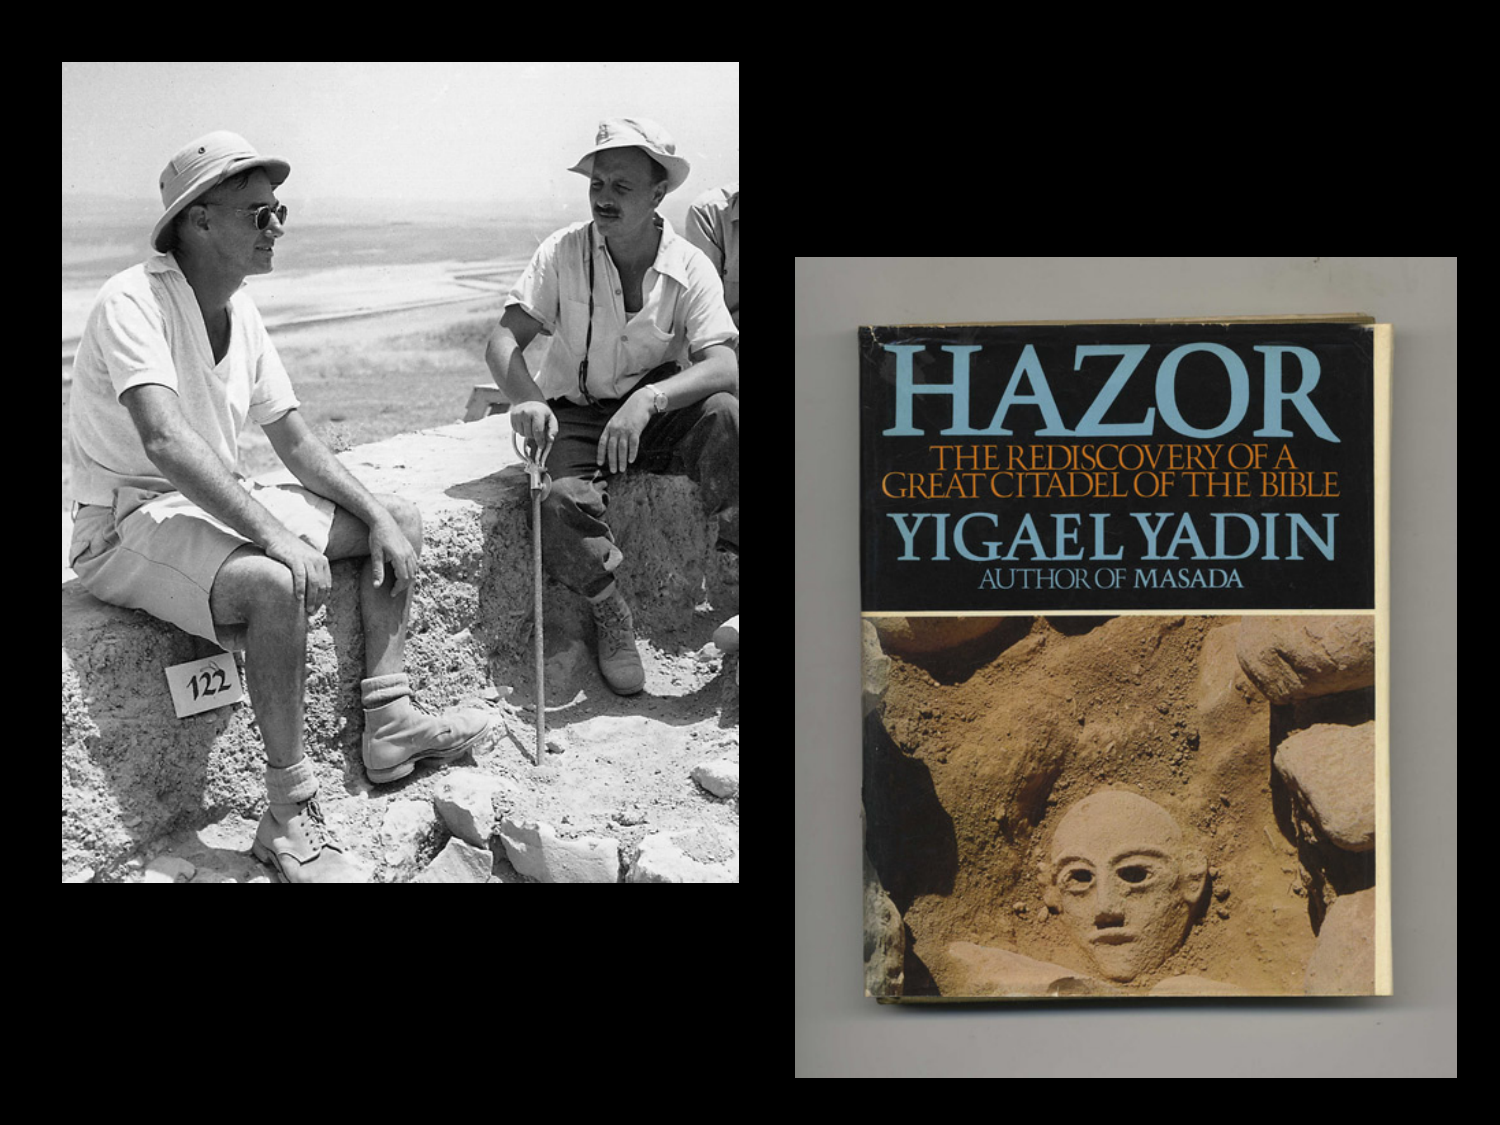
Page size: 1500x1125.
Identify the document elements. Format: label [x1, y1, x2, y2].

picture [795, 256, 1457, 1078]
picture [62, 62, 740, 884]
